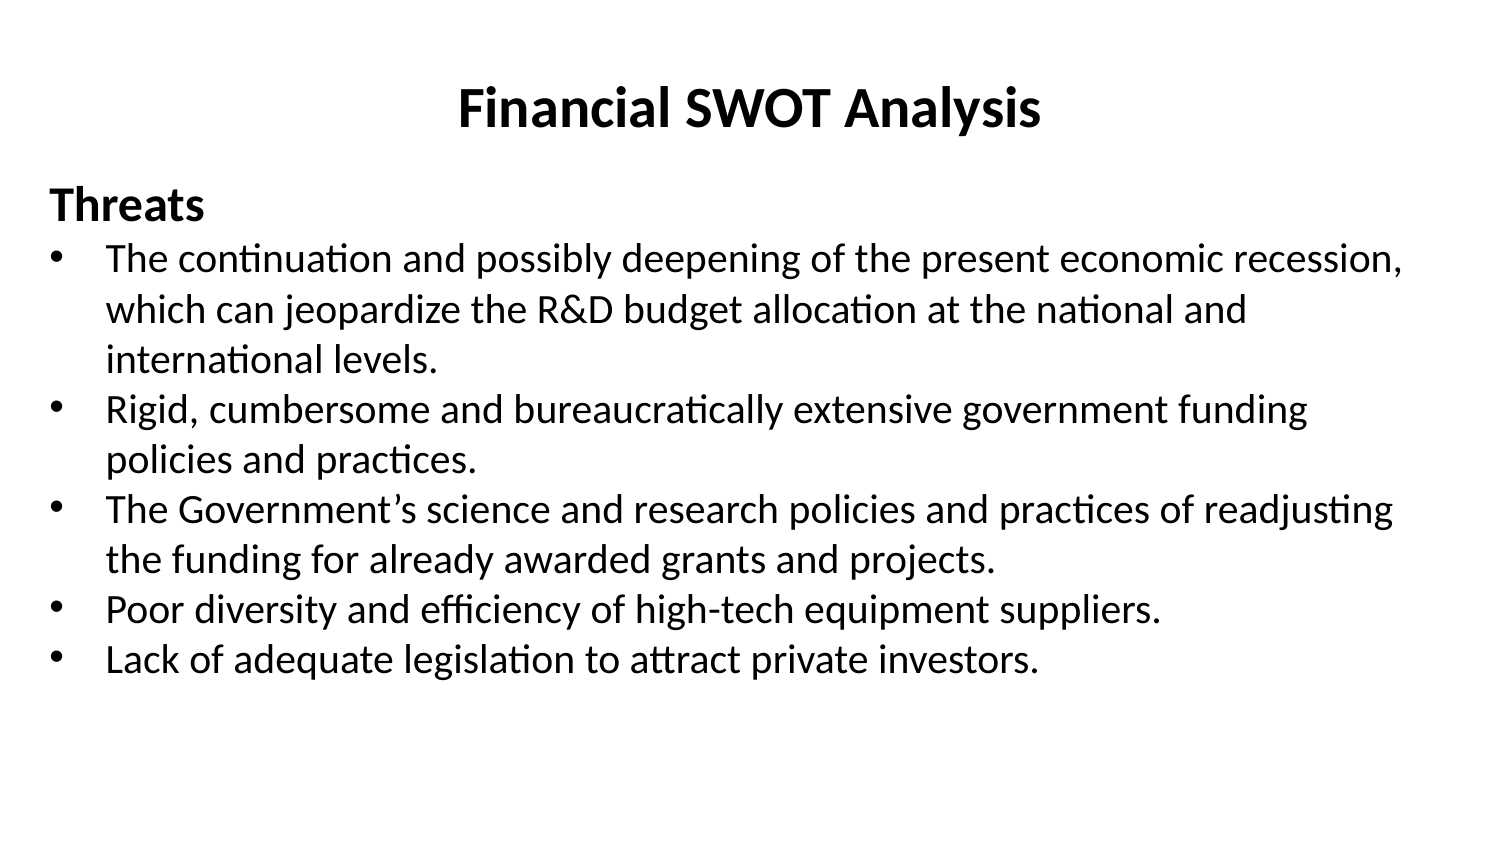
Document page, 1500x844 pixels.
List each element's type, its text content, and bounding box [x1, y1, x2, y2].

text_box Threats The continuation and possibly deepening of the present economic recession, which can jeopardize the R&D budget allocation at the national and international levels. Rigid, cumbersome and bureaucratically extensive government funding policies and practices. The Government’s science and research policies and practices of readjusting the funding for already awarded grants and projects. Poor diversity and efficiency of high-tech equipment suppliers. Lack of adequate legislation to attract private investors. [34, 163, 1425, 739]
title Financial SWOT Analysis [75, 33, 1425, 163]
